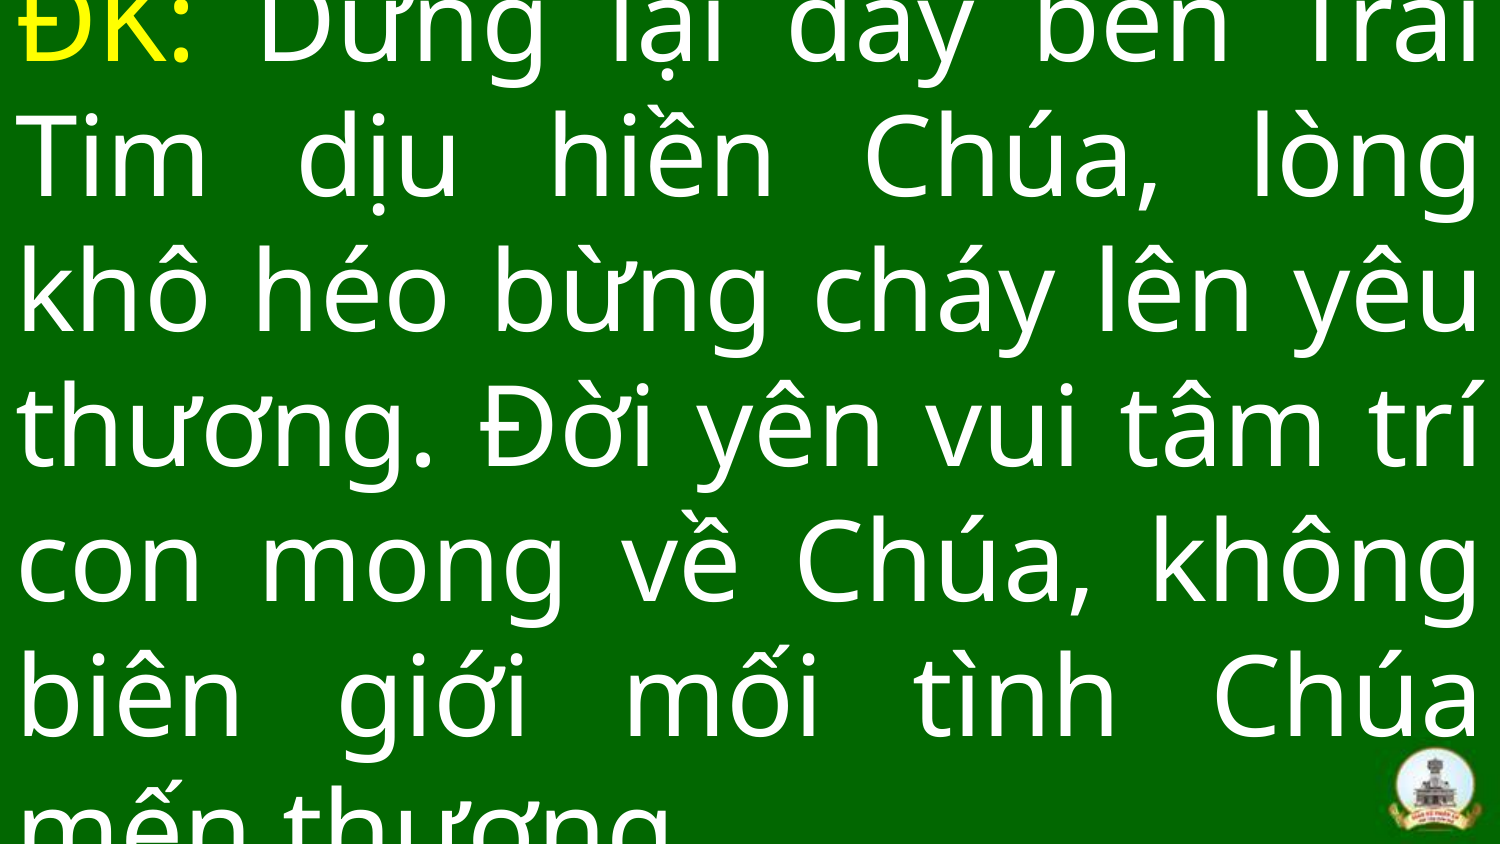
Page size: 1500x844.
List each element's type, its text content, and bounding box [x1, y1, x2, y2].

title ĐK: Dừng lại đây bên Trái Tim dịu hiền Chúa, lòng khô héo bừng cháy lên yêu thương. Đời yên vui tâm trí con mong về Chúa, không biên giới mối tình Chúa mến thương. [0, 0, 1500, 844]
